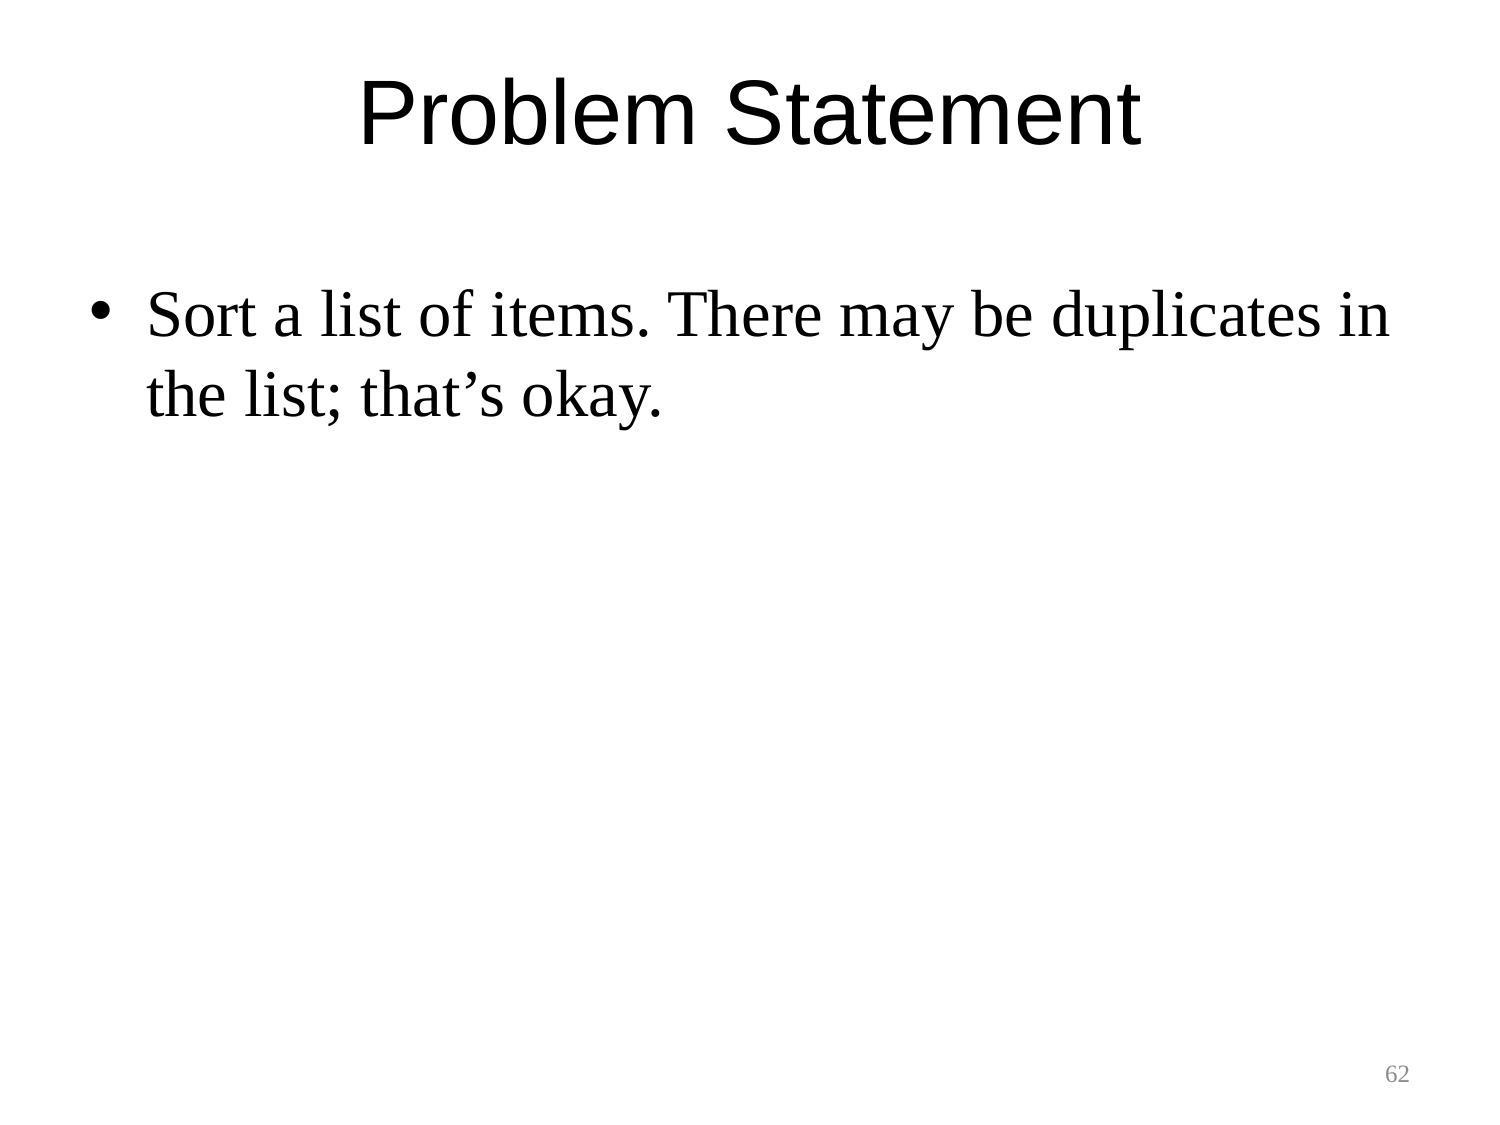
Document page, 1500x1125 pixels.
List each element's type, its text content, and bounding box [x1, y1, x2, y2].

slide_number 62 [1074, 1042, 1425, 1103]
text_box Problem Statement [74, 45, 1425, 233]
text_box Sort a list of items. There may be duplicates in the list; that’s okay. [74, 262, 1425, 1005]
